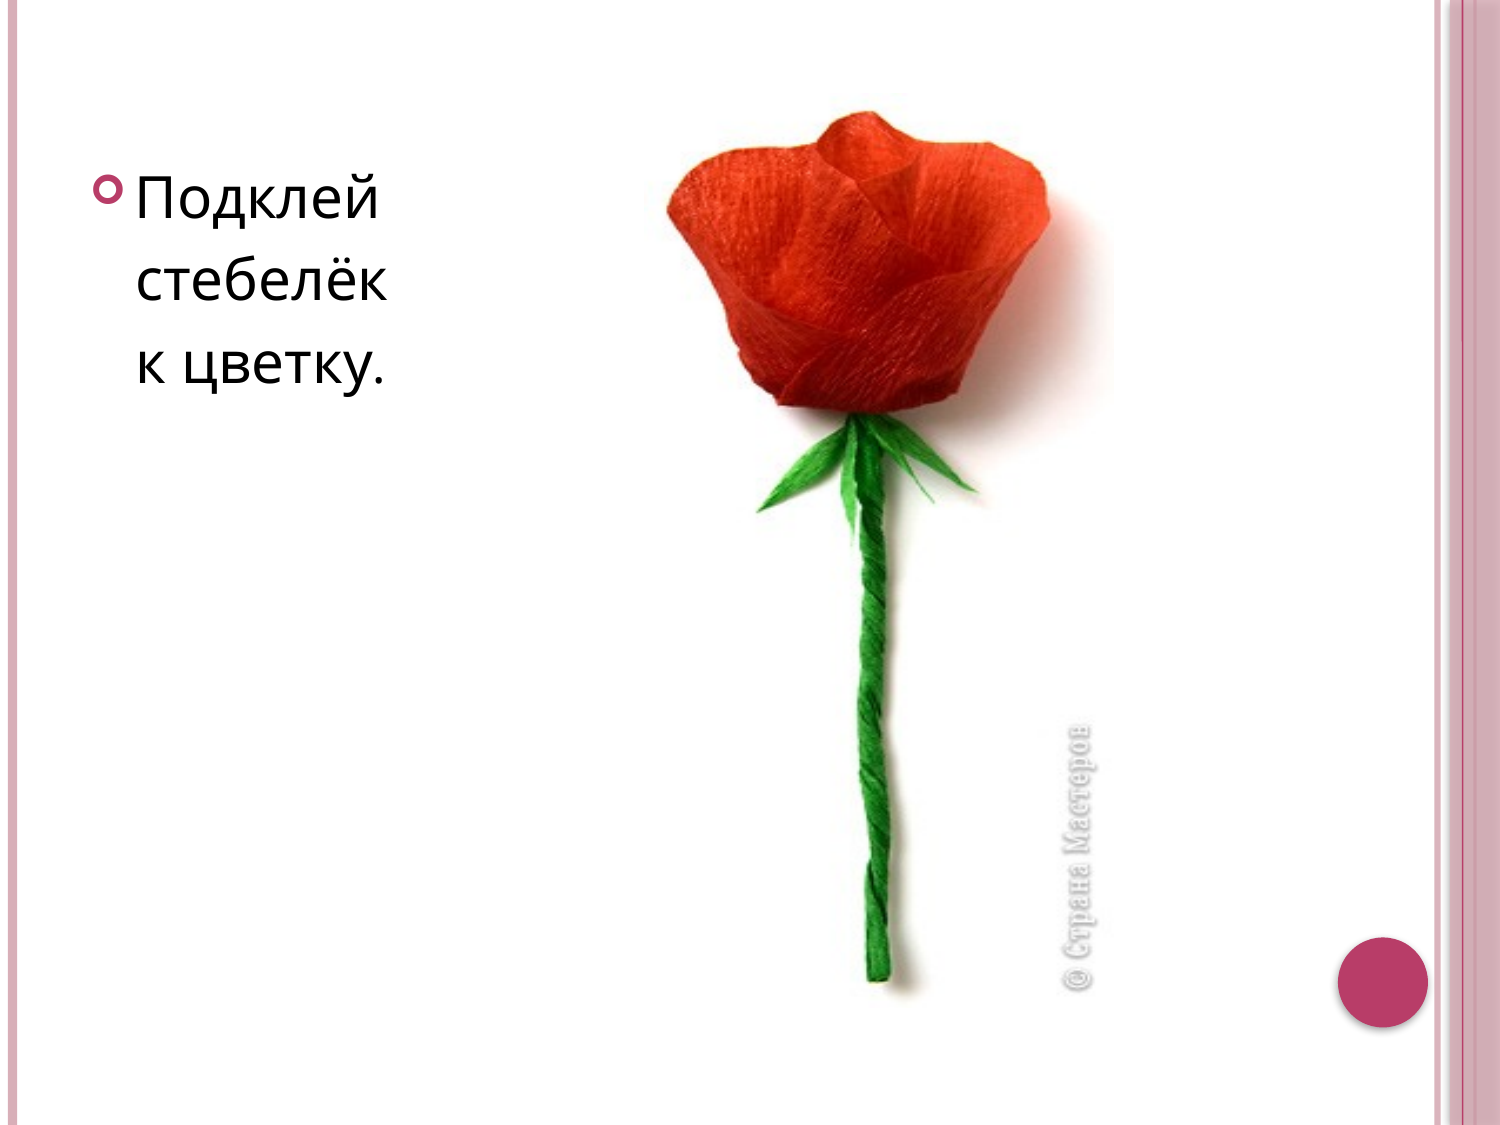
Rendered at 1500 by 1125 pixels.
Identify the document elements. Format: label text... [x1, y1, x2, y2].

picture [643, 93, 1114, 1009]
list Подклей стебелёк к цветку. [75, 152, 1300, 1062]
